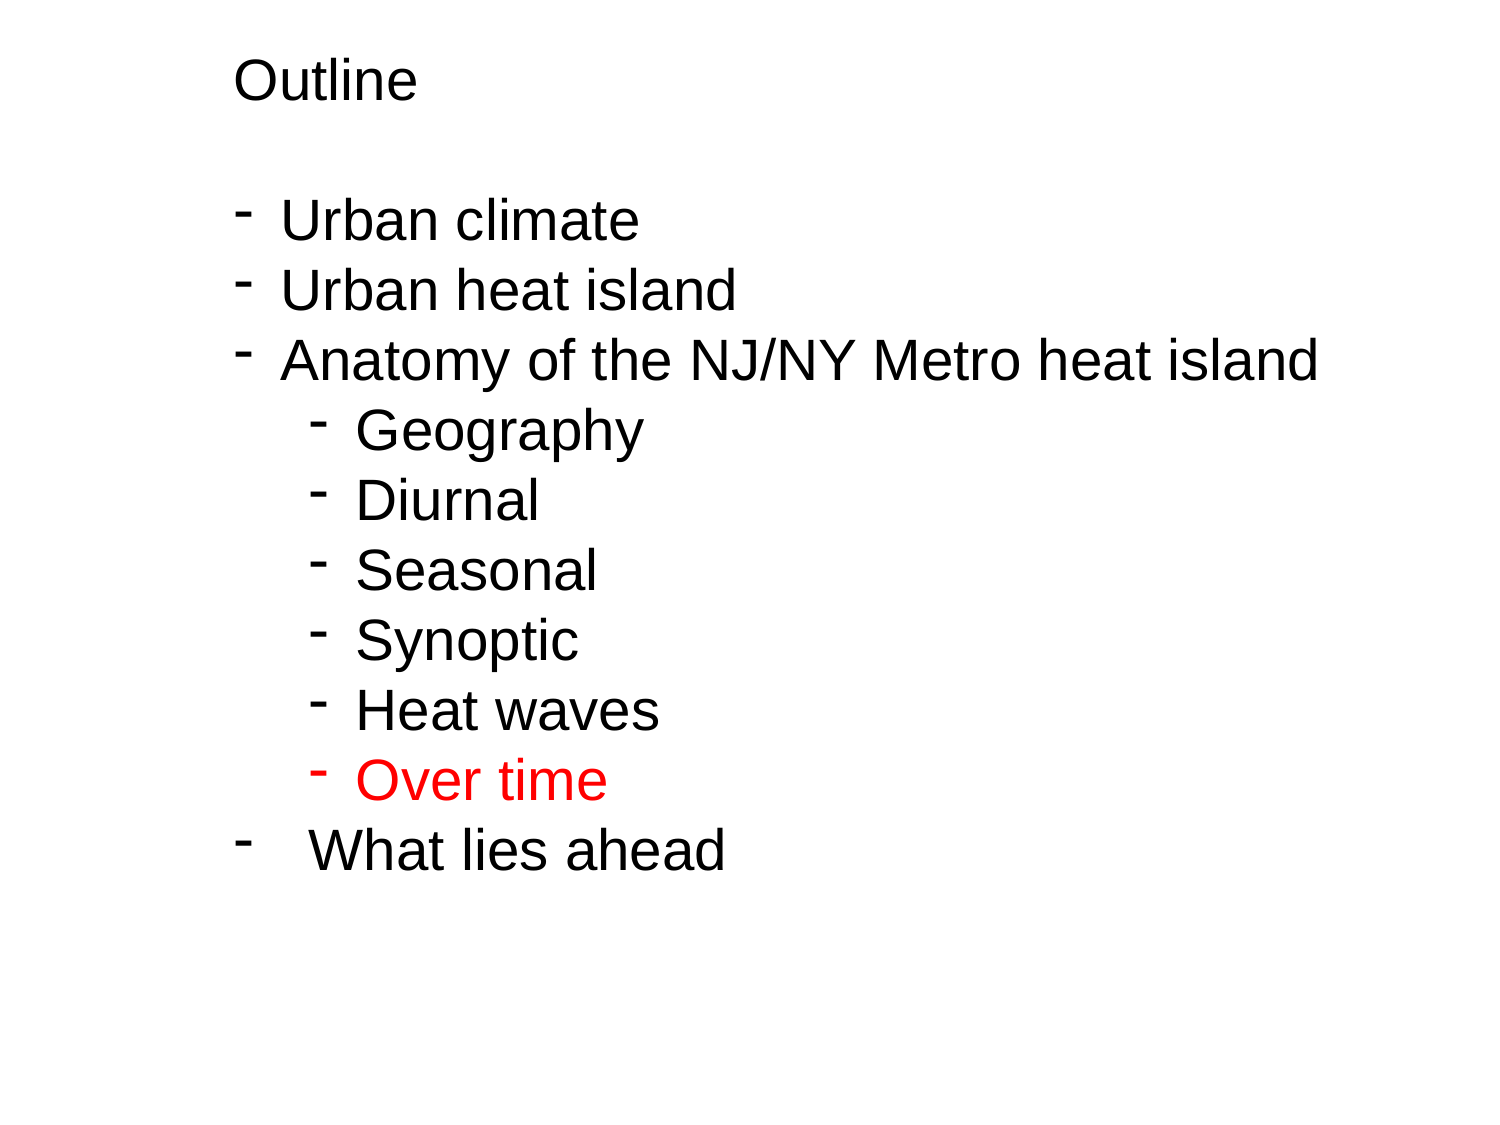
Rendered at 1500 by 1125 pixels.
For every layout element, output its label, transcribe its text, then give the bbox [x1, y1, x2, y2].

text_box Outline Urban climate Urban heat island Anatomy of the NJ/NY Metro heat island Geography Diurnal Seasonal Synoptic Heat waves Over time What lies ahead [219, 34, 1337, 935]
